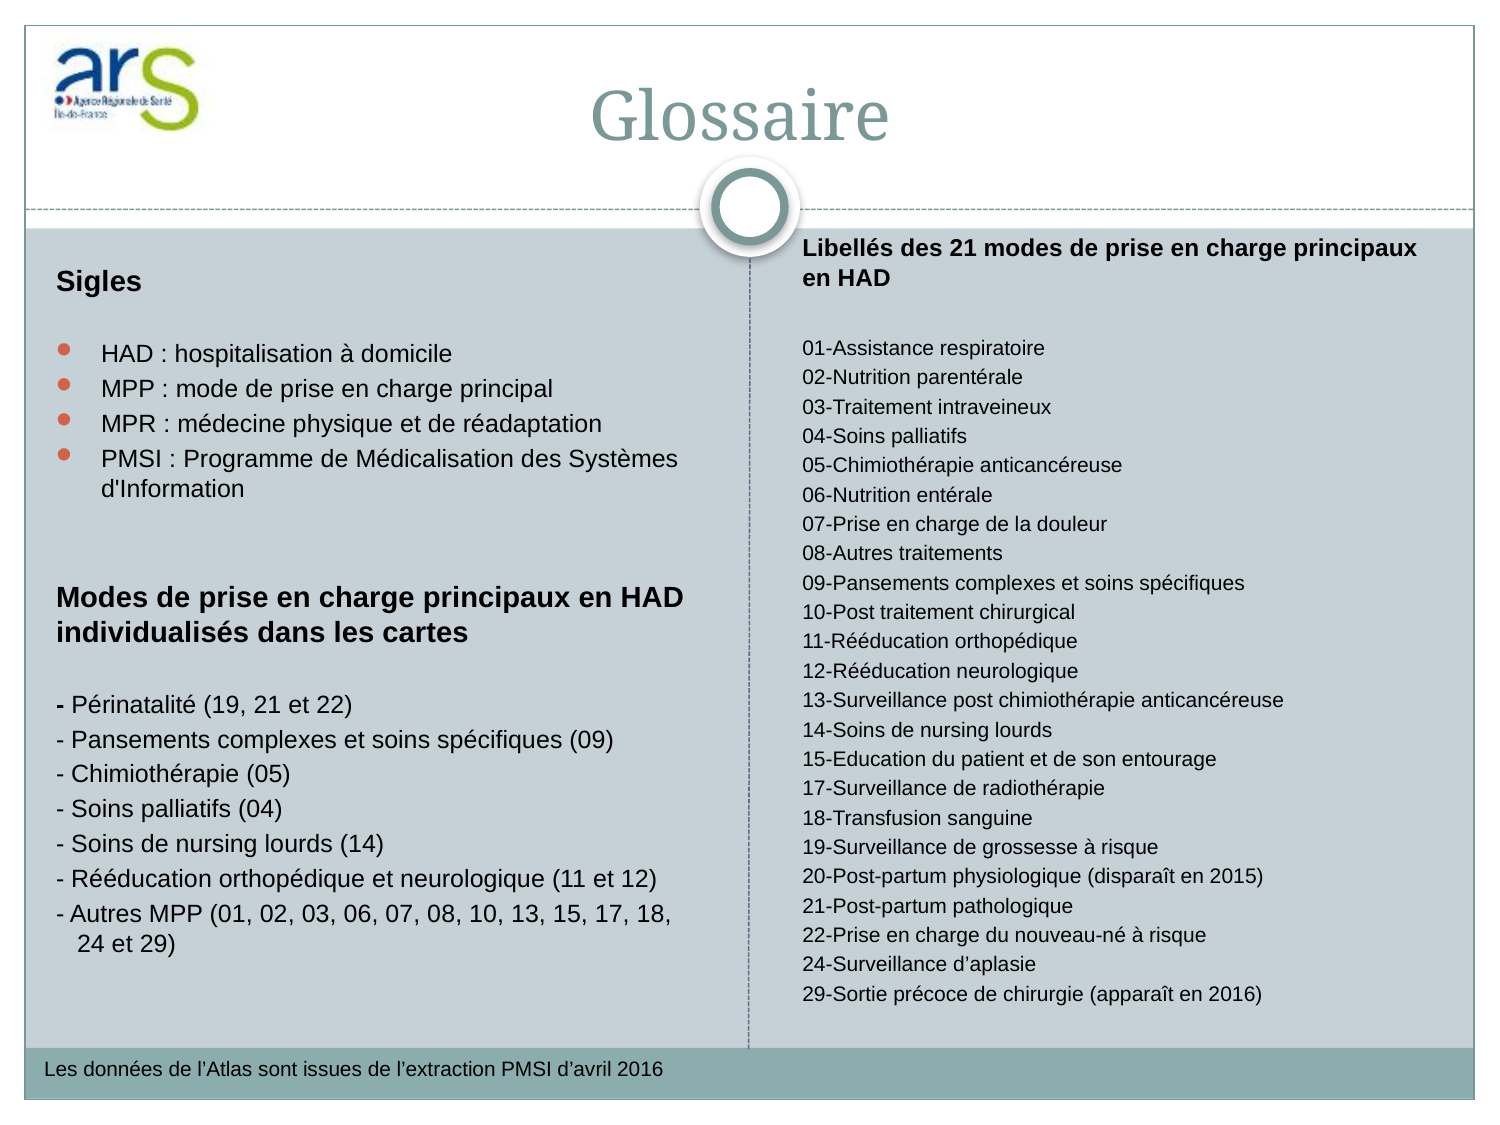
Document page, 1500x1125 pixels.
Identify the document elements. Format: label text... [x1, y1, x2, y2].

picture [41, 30, 211, 149]
text_box Les données de l’Atlas sont issues de l’extraction PMSI d’avril 2016 [29, 1047, 762, 1088]
list Sigles HAD : hospitalisation à domicile MPP : mode de prise en charge principal MPR : médecine physique et de réadaptation PMSI : Programme de Médicalisation des Systèmes d'Information Modes de prise en charge principaux en HAD individualisés dans les cartes - Périnatalité (19, 21 et 22) - Pansements complexes et soins spécifiques (09) - Chimiothérapie (05) - Soins palliatifs (04) - Soins de nursing lourds (14) - Rééducation orthopédique et neurologique (11 et 12) - Autres MPP (01, 02, 03, 06, 07, 08, 10, 13, 15, 17, 18, 24 et 29) [41, 255, 704, 1035]
list Libellés des 21 modes de prise en charge principaux en HAD 01-Assistance respiratoire 02-Nutrition parentérale 03-Traitement intraveineux 04-Soins palliatifs 05-Chimiothérapie anticancéreuse 06-Nutrition entérale 07-Prise en charge de la douleur 08-Autres traitements 09-Pansements complexes et soins spécifiques 10-Post traitement chirurgical 11-Rééducation orthopédique 12-Rééducation neurologique 13-Surveillance post chimiothérapie anticancéreuse 14-Soins de nursing lourds 15-Education du patient et de son entourage 17-Surveillance de radiothérapie 18-Transfusion sanguine 19-Surveillance de grossesse à risque 20-Post-partum physiologique (disparaît en 2015) 21-Post-partum pathologique 22-Prise en charge du nouveau-né à risque 24-Surveillance d’aplasie 29-Sortie précoce de chirurgie (apparaît en 2016) [787, 224, 1450, 1047]
title Glossaire [49, 37, 1450, 162]
